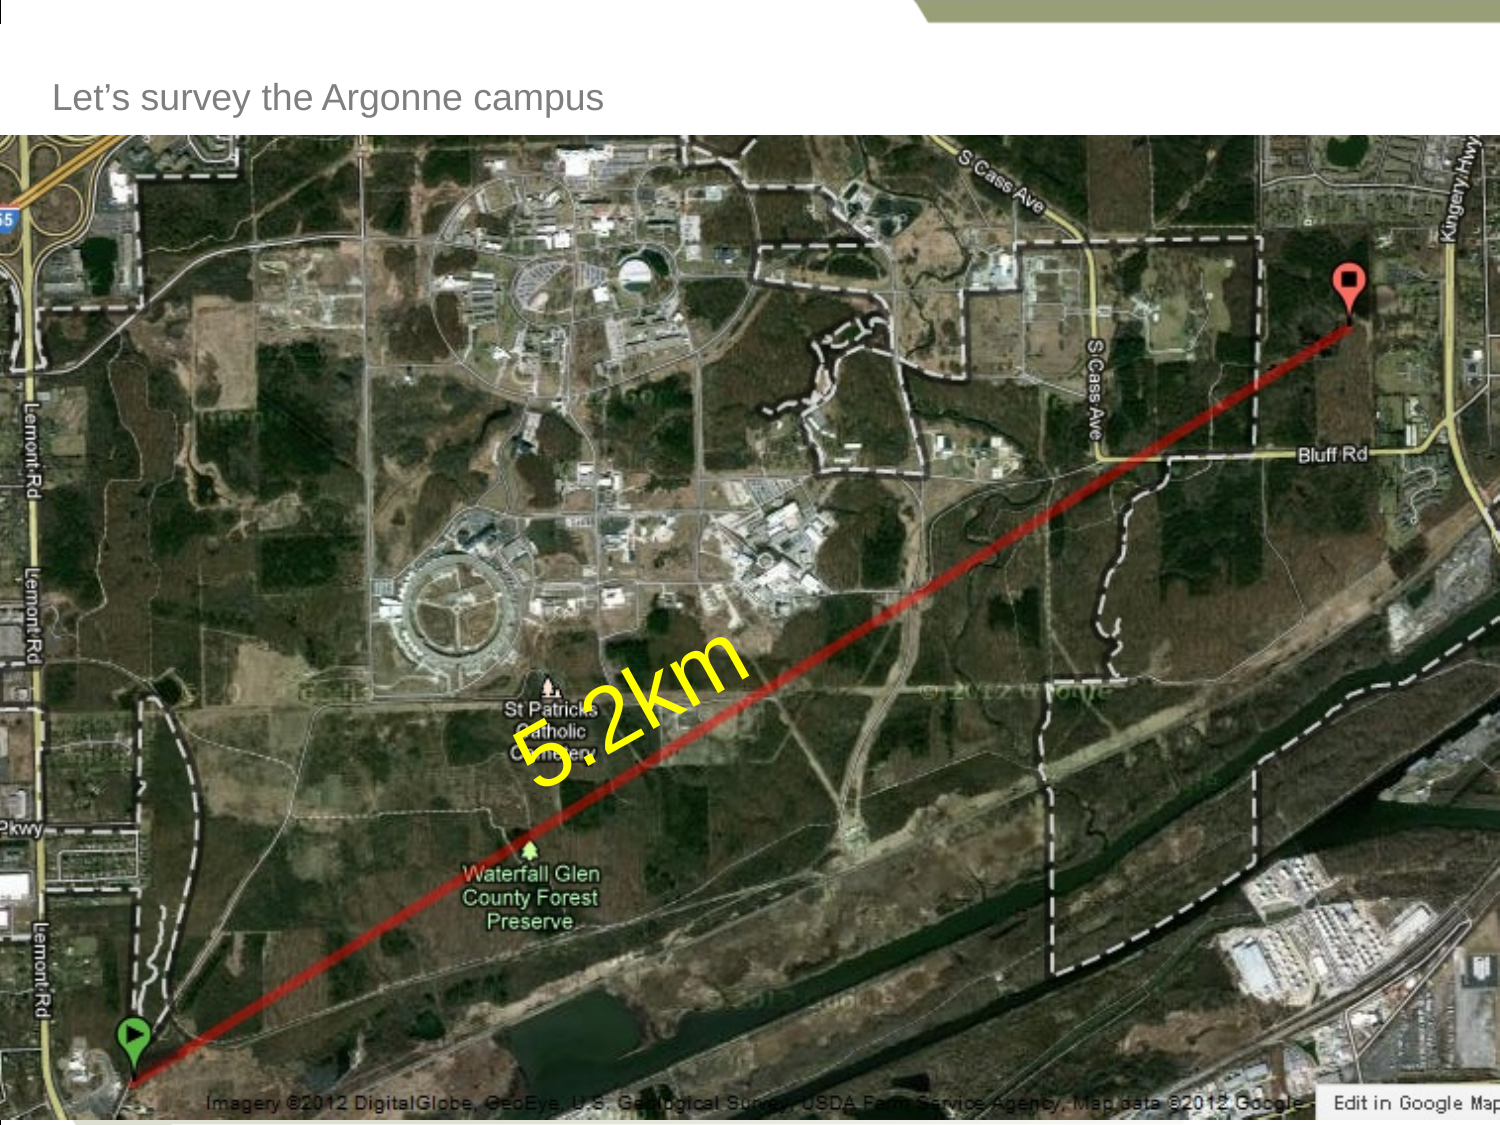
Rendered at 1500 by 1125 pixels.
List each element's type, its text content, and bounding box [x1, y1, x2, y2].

text_box Let’s survey the Argonne campus [37, 65, 1194, 126]
picture [0, 0, 1500, 24]
picture [0, 135, 1500, 1125]
